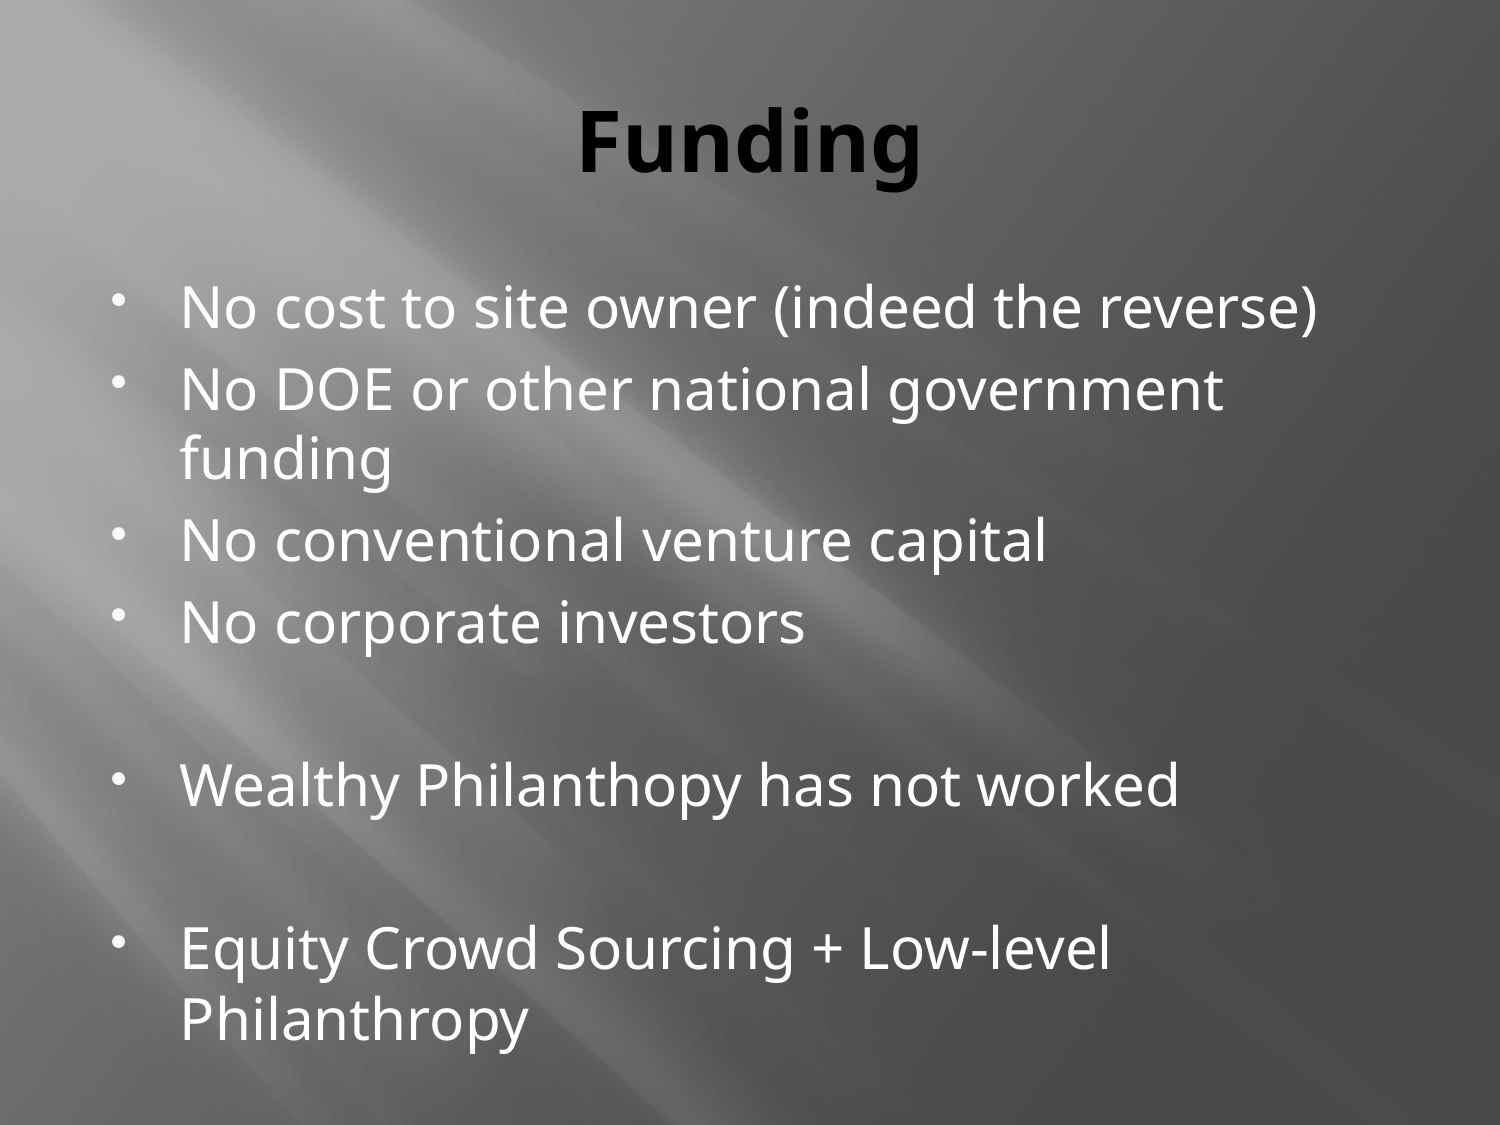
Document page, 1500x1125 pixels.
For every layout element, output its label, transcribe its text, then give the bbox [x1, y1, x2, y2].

list No cost to site owner (indeed the reverse) No DOE or other national government funding No conventional venture capital No corporate investors Wealthy Philanthopy has not worked Equity Crowd Sourcing + Low-level Philanthropy [75, 262, 1425, 1035]
title Funding [75, 45, 1425, 233]
